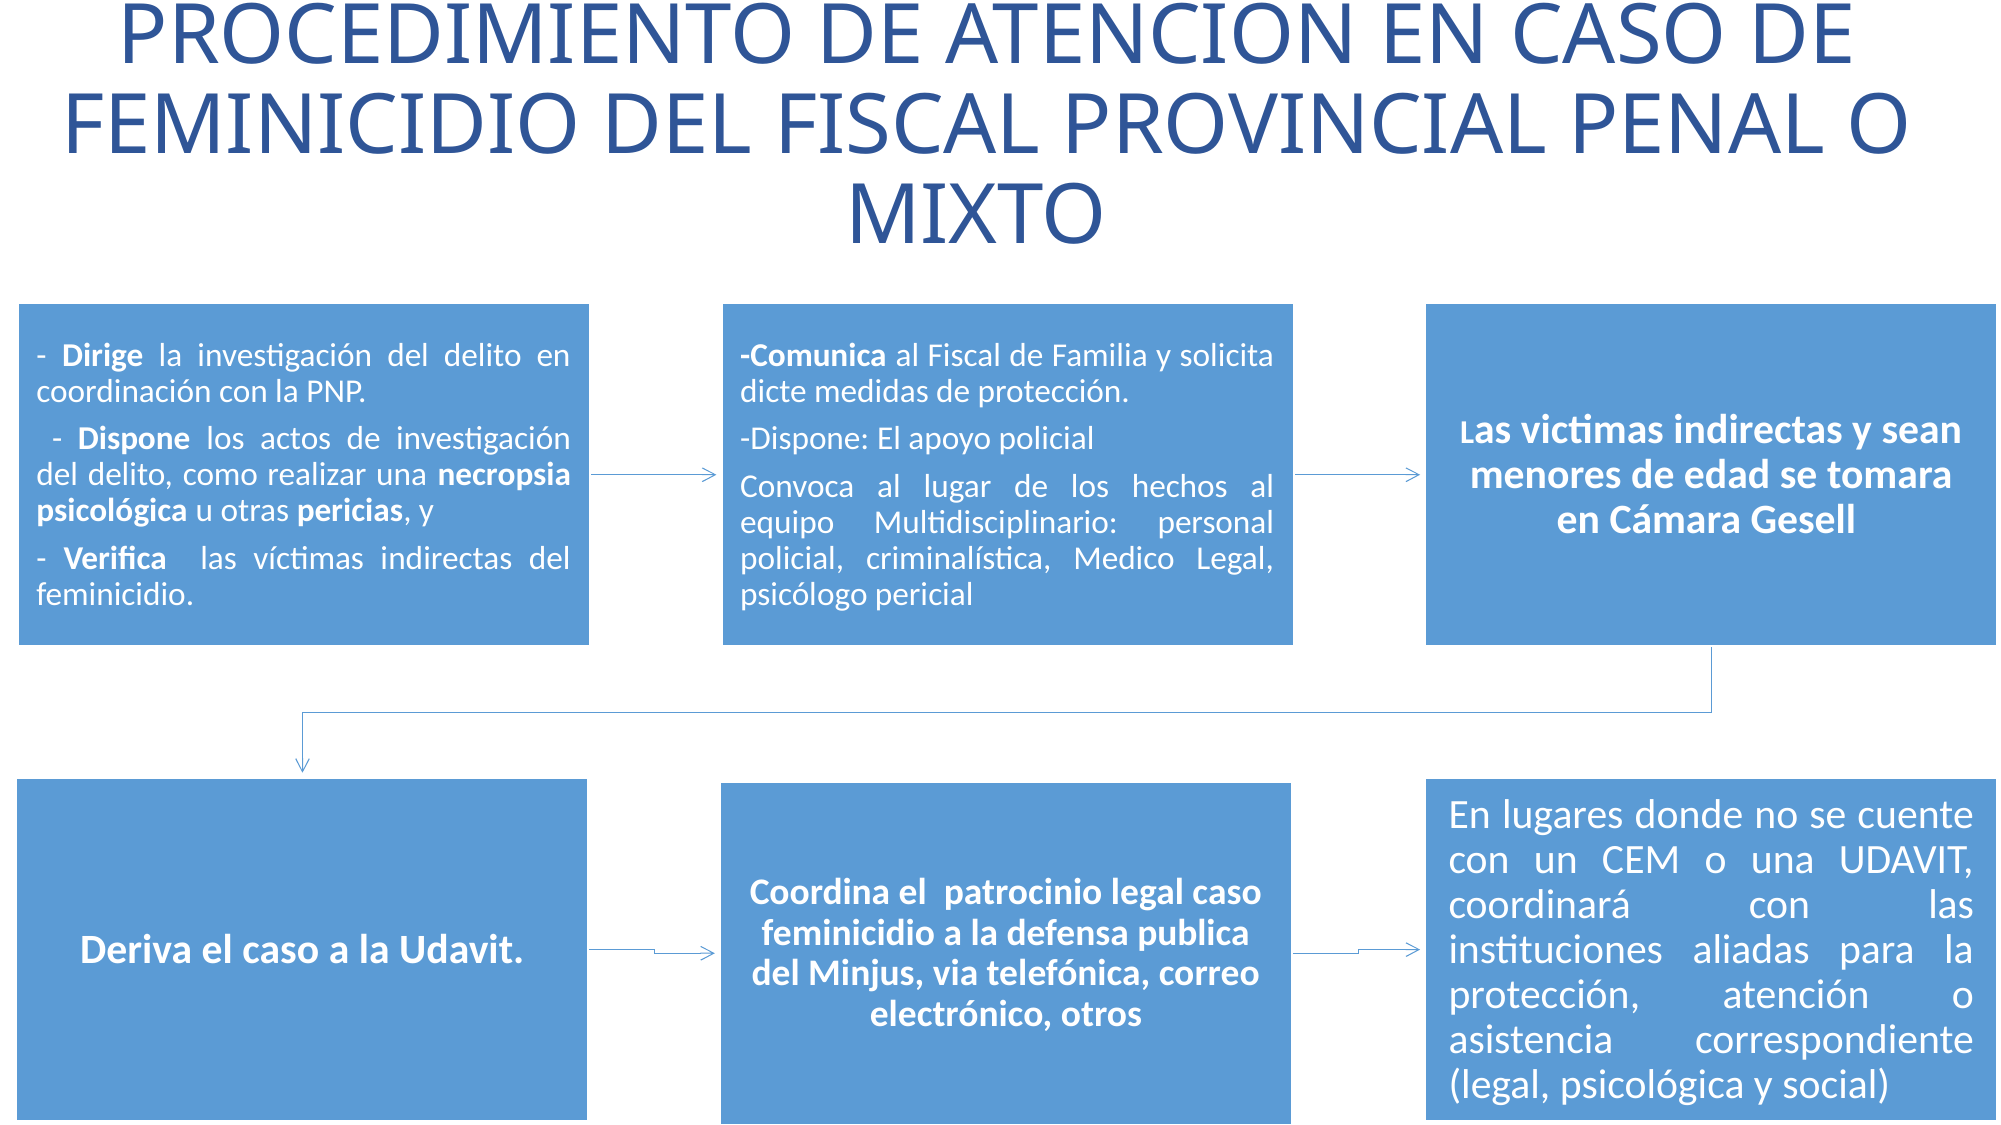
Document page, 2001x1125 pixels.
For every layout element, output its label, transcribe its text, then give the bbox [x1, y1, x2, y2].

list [15, 299, 2000, 1125]
title PROCEDIMIENTO DE ATENCION EN CASO DE FEMINICIDIO DEL FISCAL PROVINCIAL PENAL O MIXTO [0, 0, 1975, 281]
